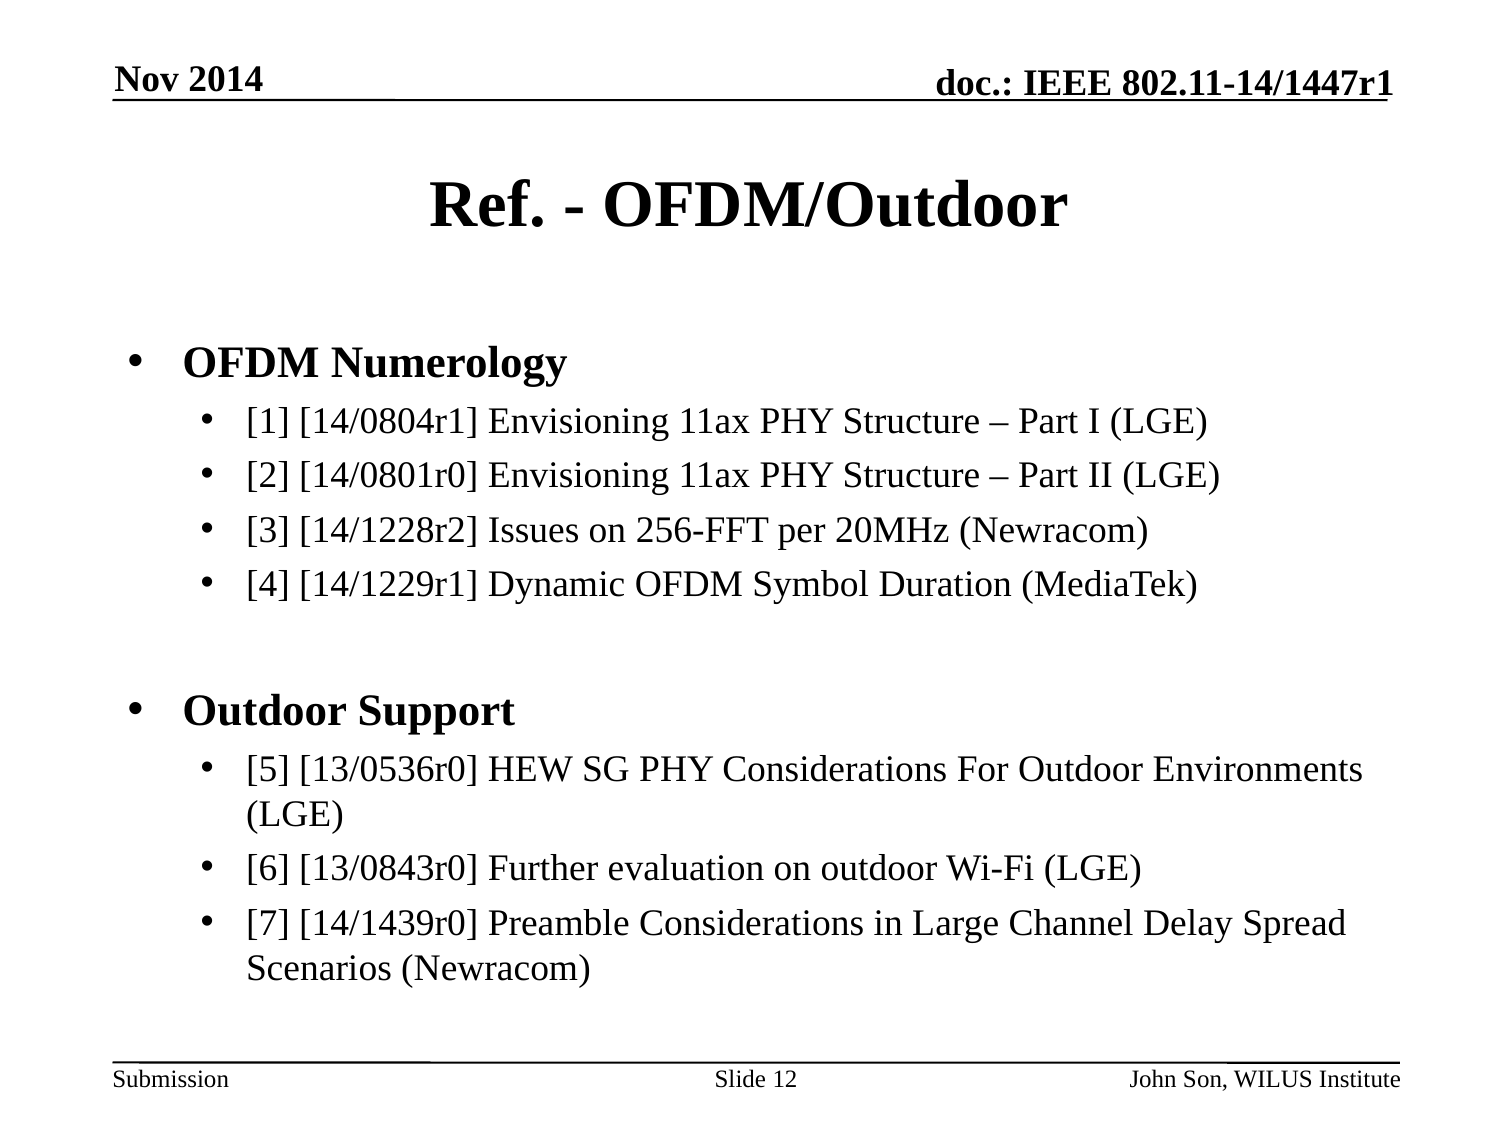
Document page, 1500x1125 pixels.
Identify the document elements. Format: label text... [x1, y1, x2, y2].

footer John Son, WILUS Institute [878, 1061, 1402, 1093]
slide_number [114, 54, 423, 100]
slide_number Slide 12 [712, 1061, 800, 1123]
title Ref. - OFDM/Outdoor [112, 112, 1388, 288]
list OFDM Numerology [1] [14/0804r1] Envisioning 11ax PHY Structure – Part I (LGE) [2] [14/0801r0] Envisioning 11ax PHY Structure – Part II (LGE) [3] [14/1228r2] Issues on 256-FFT per 20MHz (Newracom) [4] [14/1229r1] Dynamic OFDM Symbol Duration (MediaTek) Outdoor Support [5] [13/0536r0] HEW SG PHY Considerations For Outdoor Environments (LGE) [6] [13/0843r0] Further evaluation on outdoor Wi-Fi (LGE) [7] [14/1439r0] Preamble Considerations in Large Channel Delay Spread Scenarios (Newracom) [112, 324, 1388, 1000]
